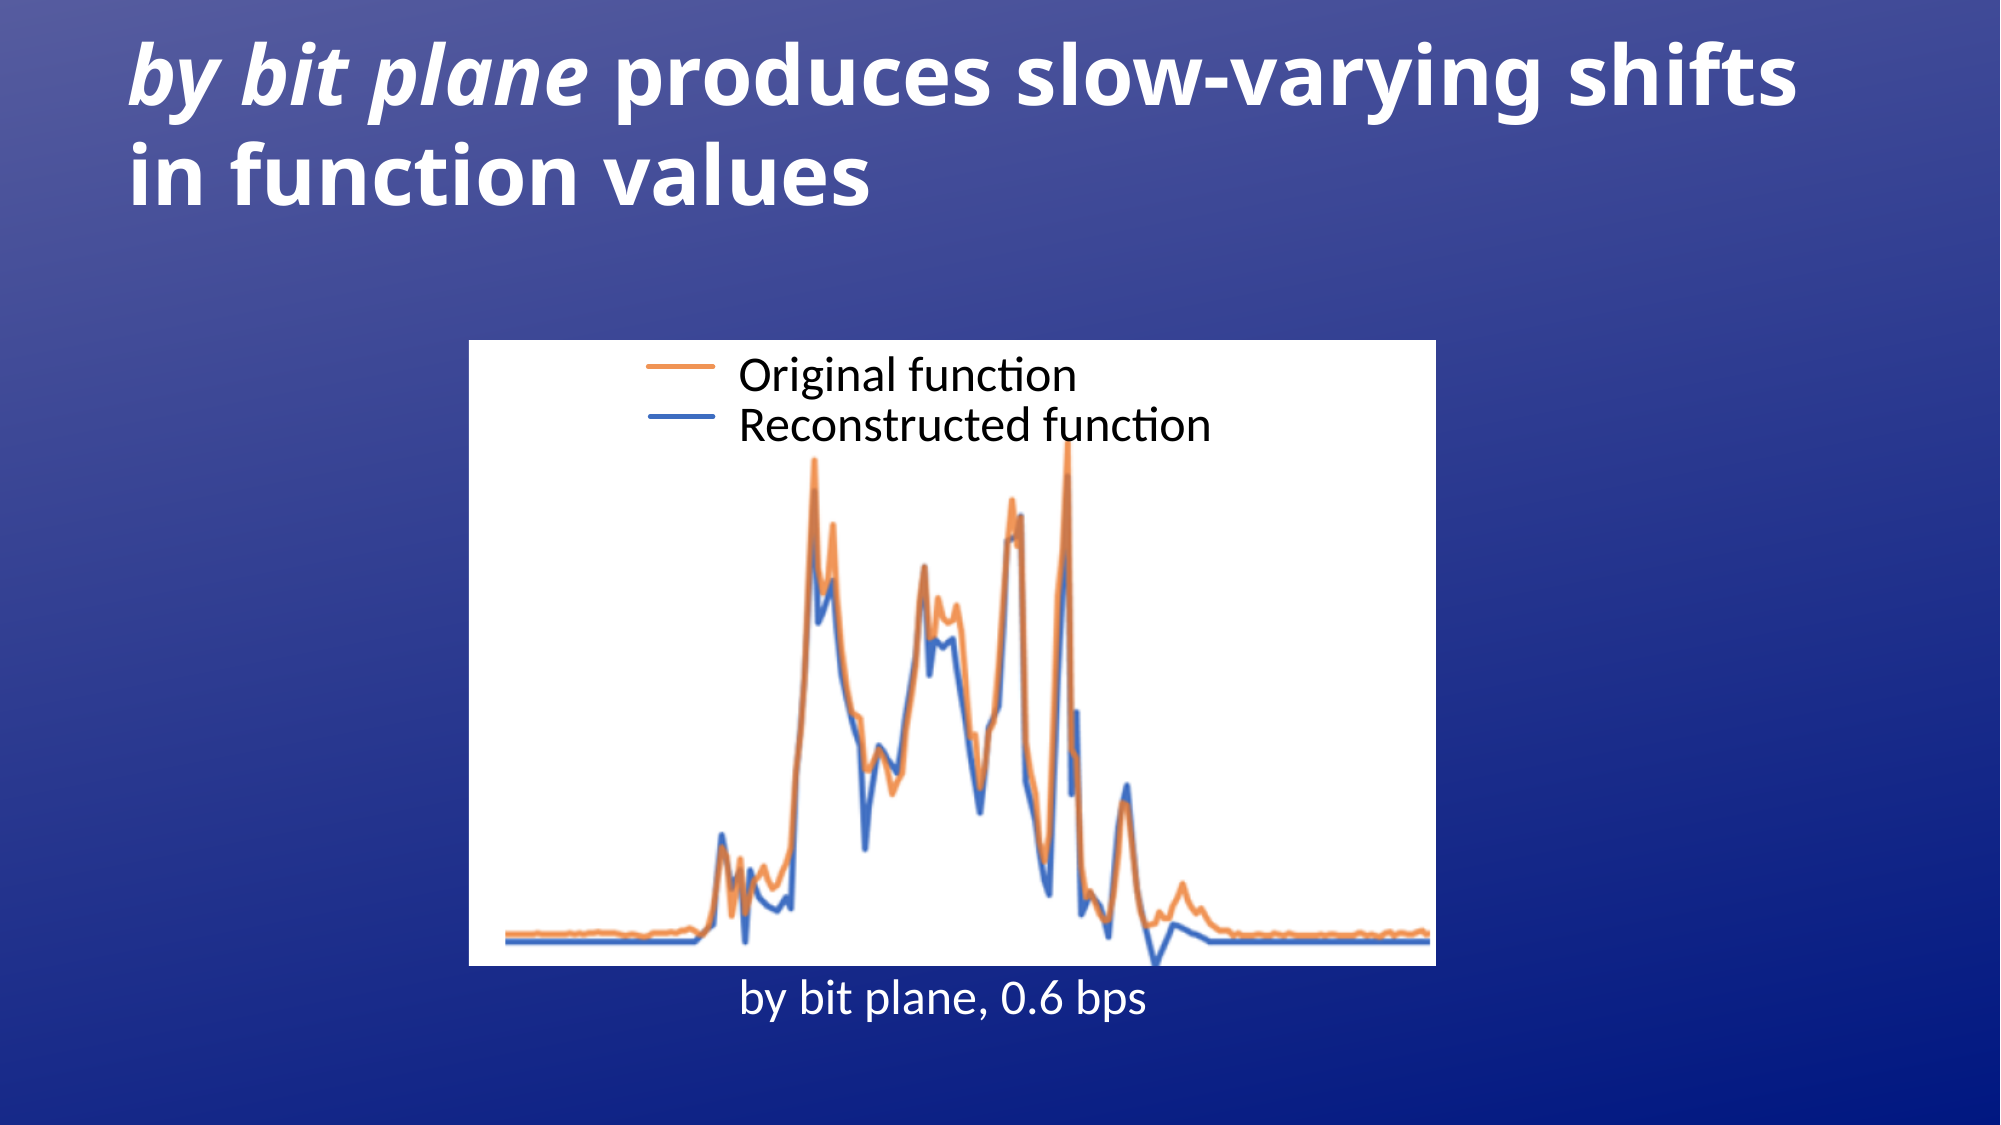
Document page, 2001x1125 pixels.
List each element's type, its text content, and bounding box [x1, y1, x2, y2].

picture [468, 324, 1437, 966]
title by bit plane produces slow-varying shifts in function values [112, 2, 1836, 242]
text_box by bit plane, 0.6 bps [723, 978, 1163, 1032]
